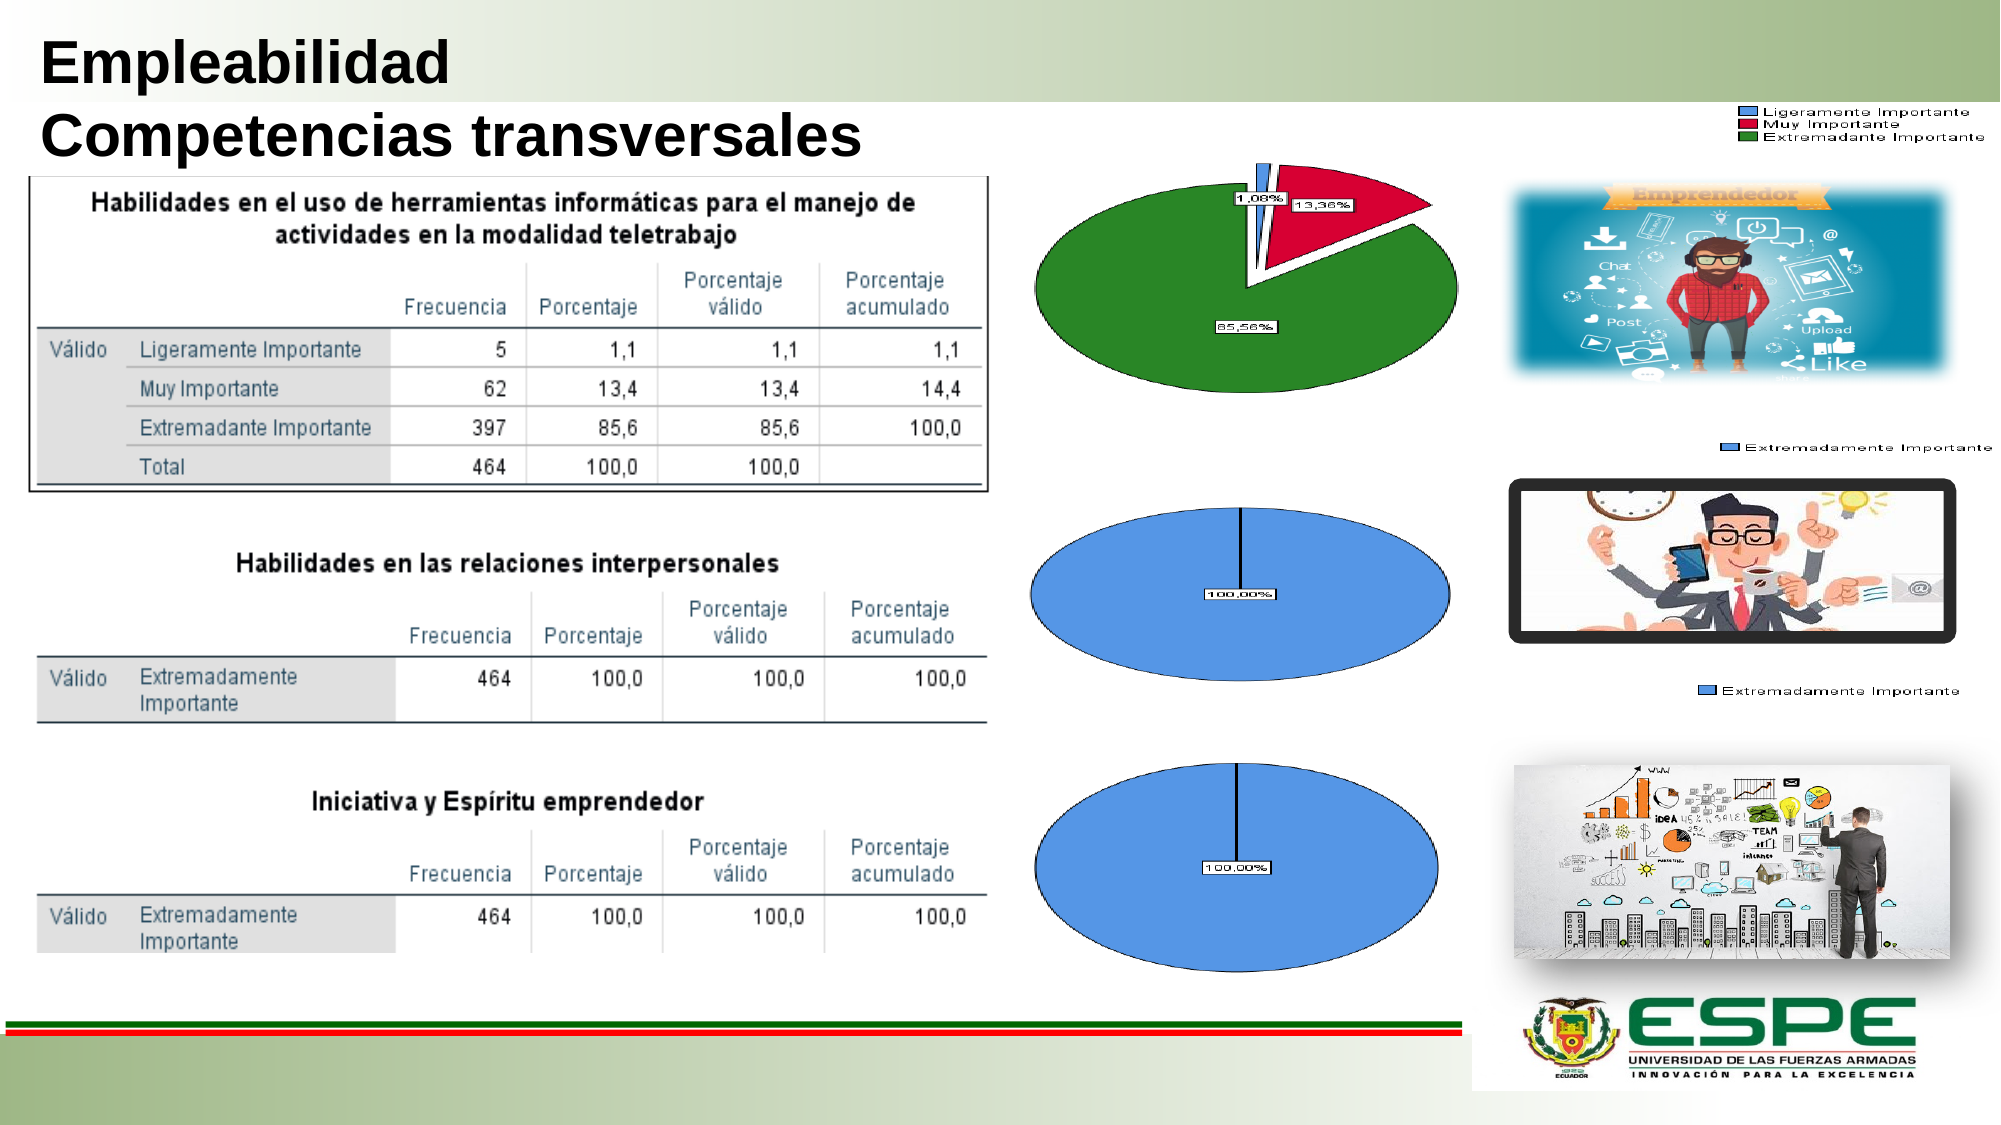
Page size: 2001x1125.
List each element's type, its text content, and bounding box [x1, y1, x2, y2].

picture [27, 175, 999, 953]
title Empleabilidad Competencias transversales [25, 15, 1292, 177]
picture [1029, 104, 2000, 397]
picture [1029, 441, 2000, 1091]
